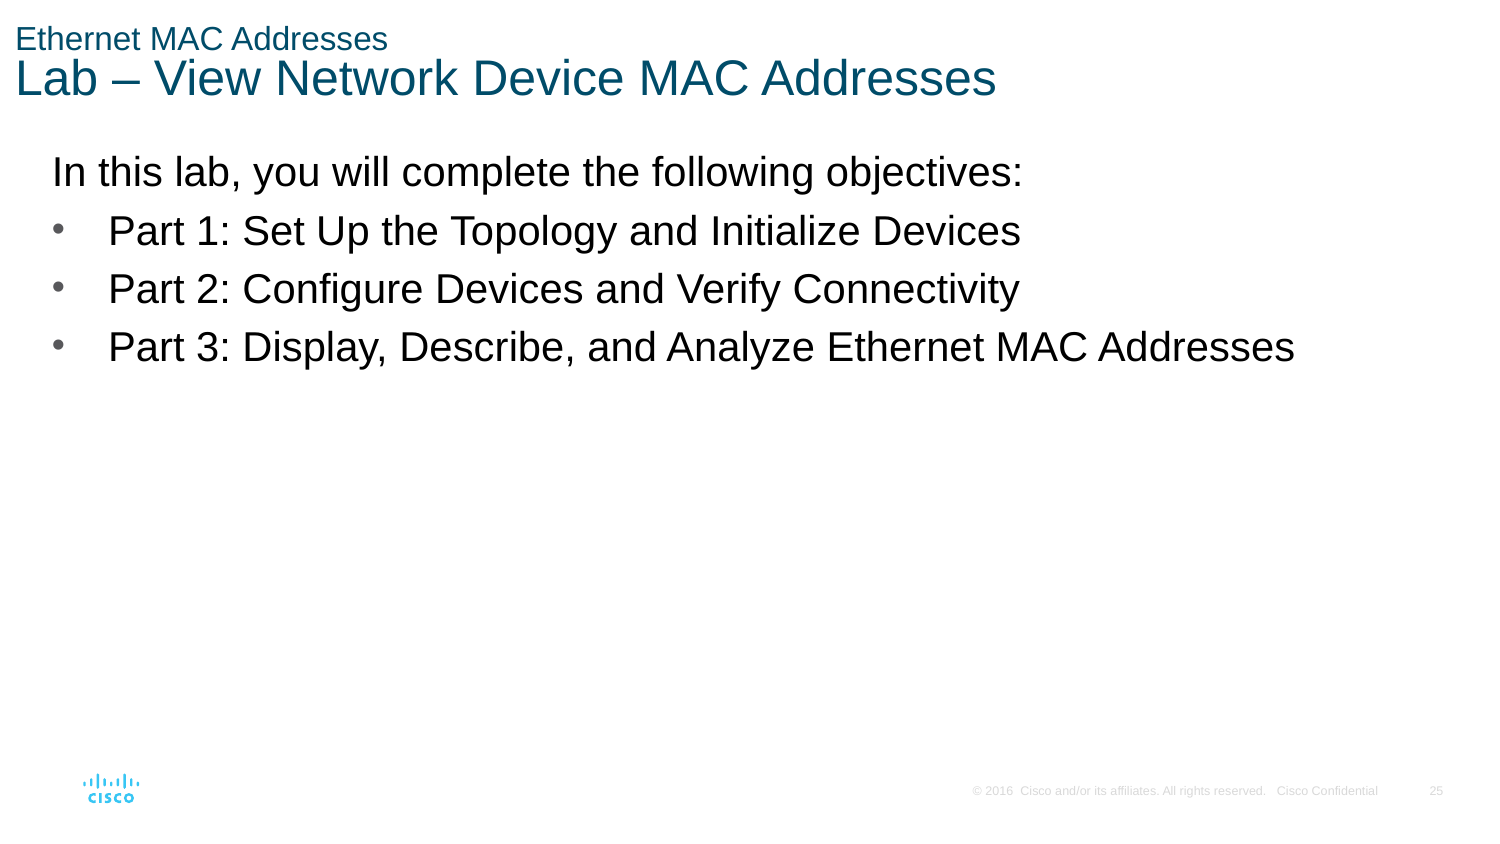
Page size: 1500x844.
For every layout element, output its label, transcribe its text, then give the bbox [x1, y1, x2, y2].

list In this lab, you will complete the following objectives: Part 1: Set Up the Topology and Initialize Devices Part 2: Configure Devices and Verify Connectivity Part 3: Display, Describe, and Analyze Ethernet MAC Addresses [36, 137, 1396, 642]
title Ethernet MAC Addresses Lab – View Network Device MAC Addresses [0, 5, 1369, 126]
